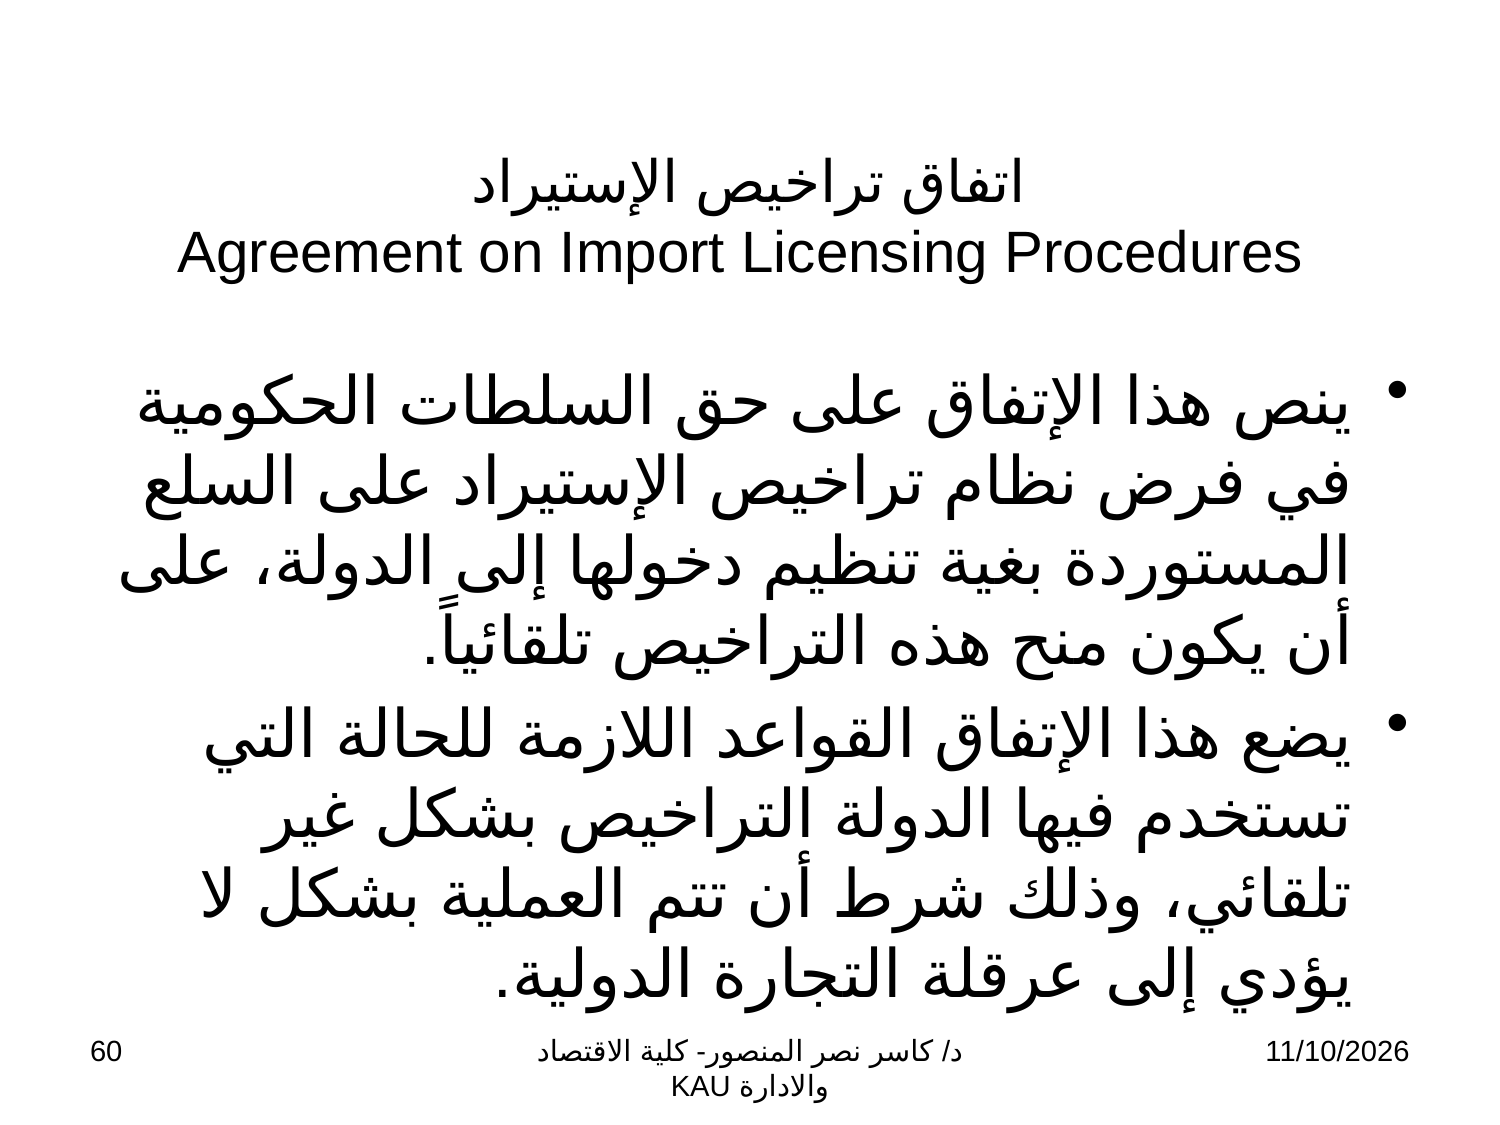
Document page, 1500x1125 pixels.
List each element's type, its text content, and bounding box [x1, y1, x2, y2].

slide_number 60 [74, 1024, 426, 1103]
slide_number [1074, 1024, 1426, 1103]
list ينص هذا الإتفاق على حق السلطات الحكومية في فرض نظام تراخيص الإستيراد على السلع المستوردة بغية تنظيم دخولها إلى الدولة، على أن يكون منح هذه التراخيص تلقائياً. يضع هذا الإتفاق القواعد اللازمة للحالة التي تستخدم فيها الدولة التراخيص بشكل غير تلقائي، وذلك شرط أن تتم العملية بشكل لا يؤدي إلى عرقلة التجارة الدولية. [74, 349, 1426, 1006]
footer د/ كاسر نصر المنصور- كلية الاقتصاد والادارة KAU [512, 1024, 988, 1103]
title اتفاق تراخيص الإستيراد Agreement on Import Licensing Procedures [74, 160, 1424, 268]
